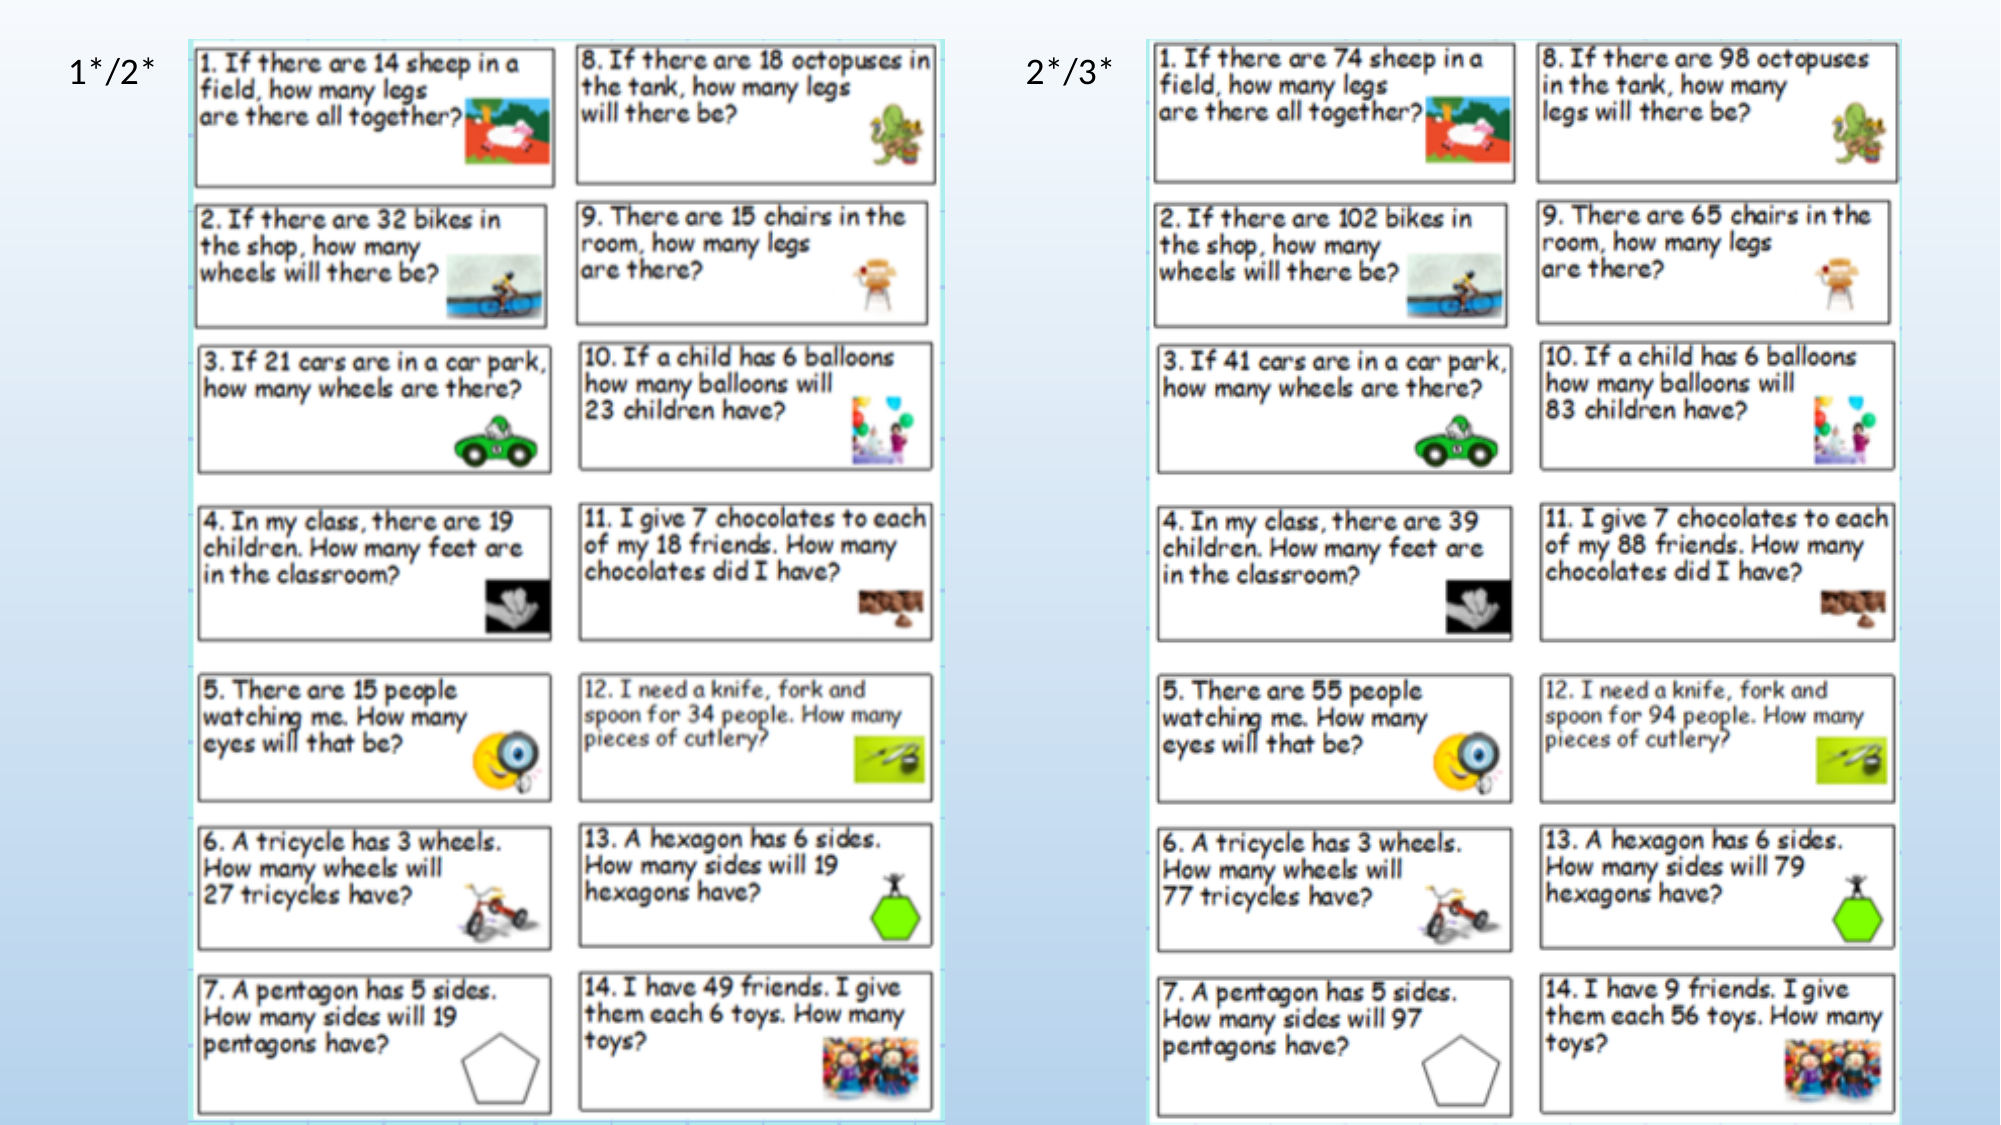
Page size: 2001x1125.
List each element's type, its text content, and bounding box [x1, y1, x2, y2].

text_box 1*/2* [53, 39, 188, 100]
text_box 2*/3* [1010, 39, 1146, 100]
picture [188, 39, 945, 1125]
picture [1146, 39, 1902, 1125]
